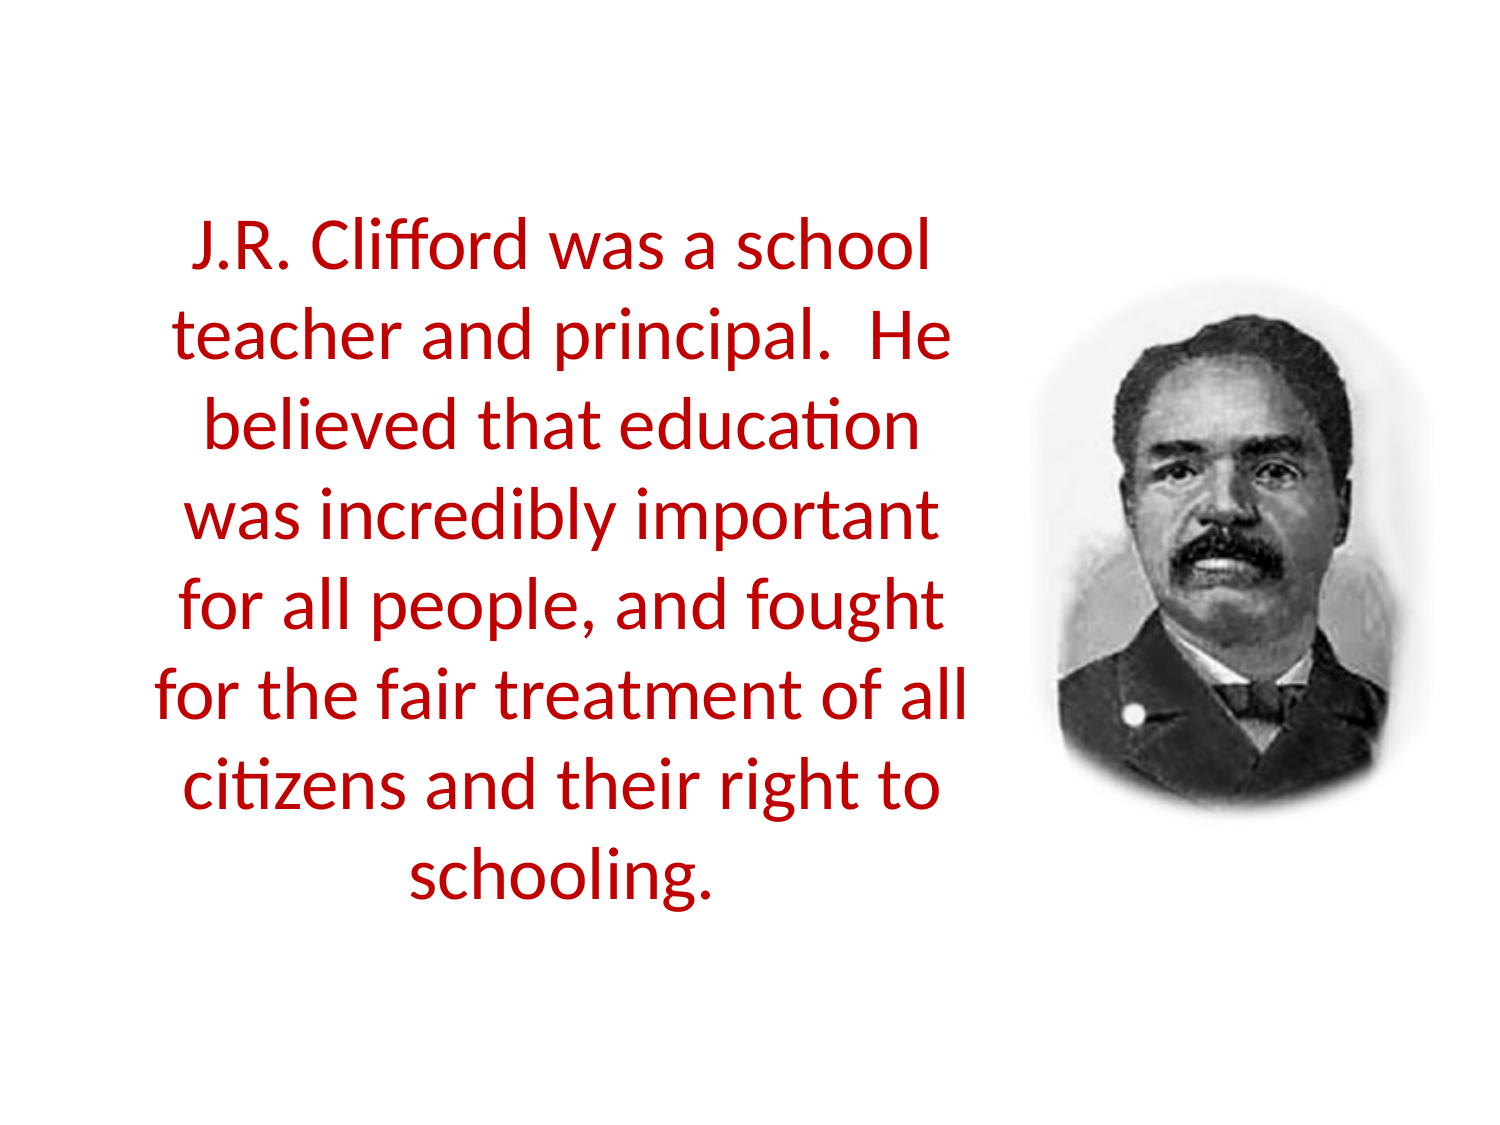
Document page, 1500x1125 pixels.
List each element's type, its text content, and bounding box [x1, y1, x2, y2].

picture [974, 270, 1486, 888]
text_box J.R. Clifford was a school teacher and principal. He believed that education was incredibly important for all people, and fought for the fair treatment of all citizens and their right to schooling. [137, 187, 988, 923]
